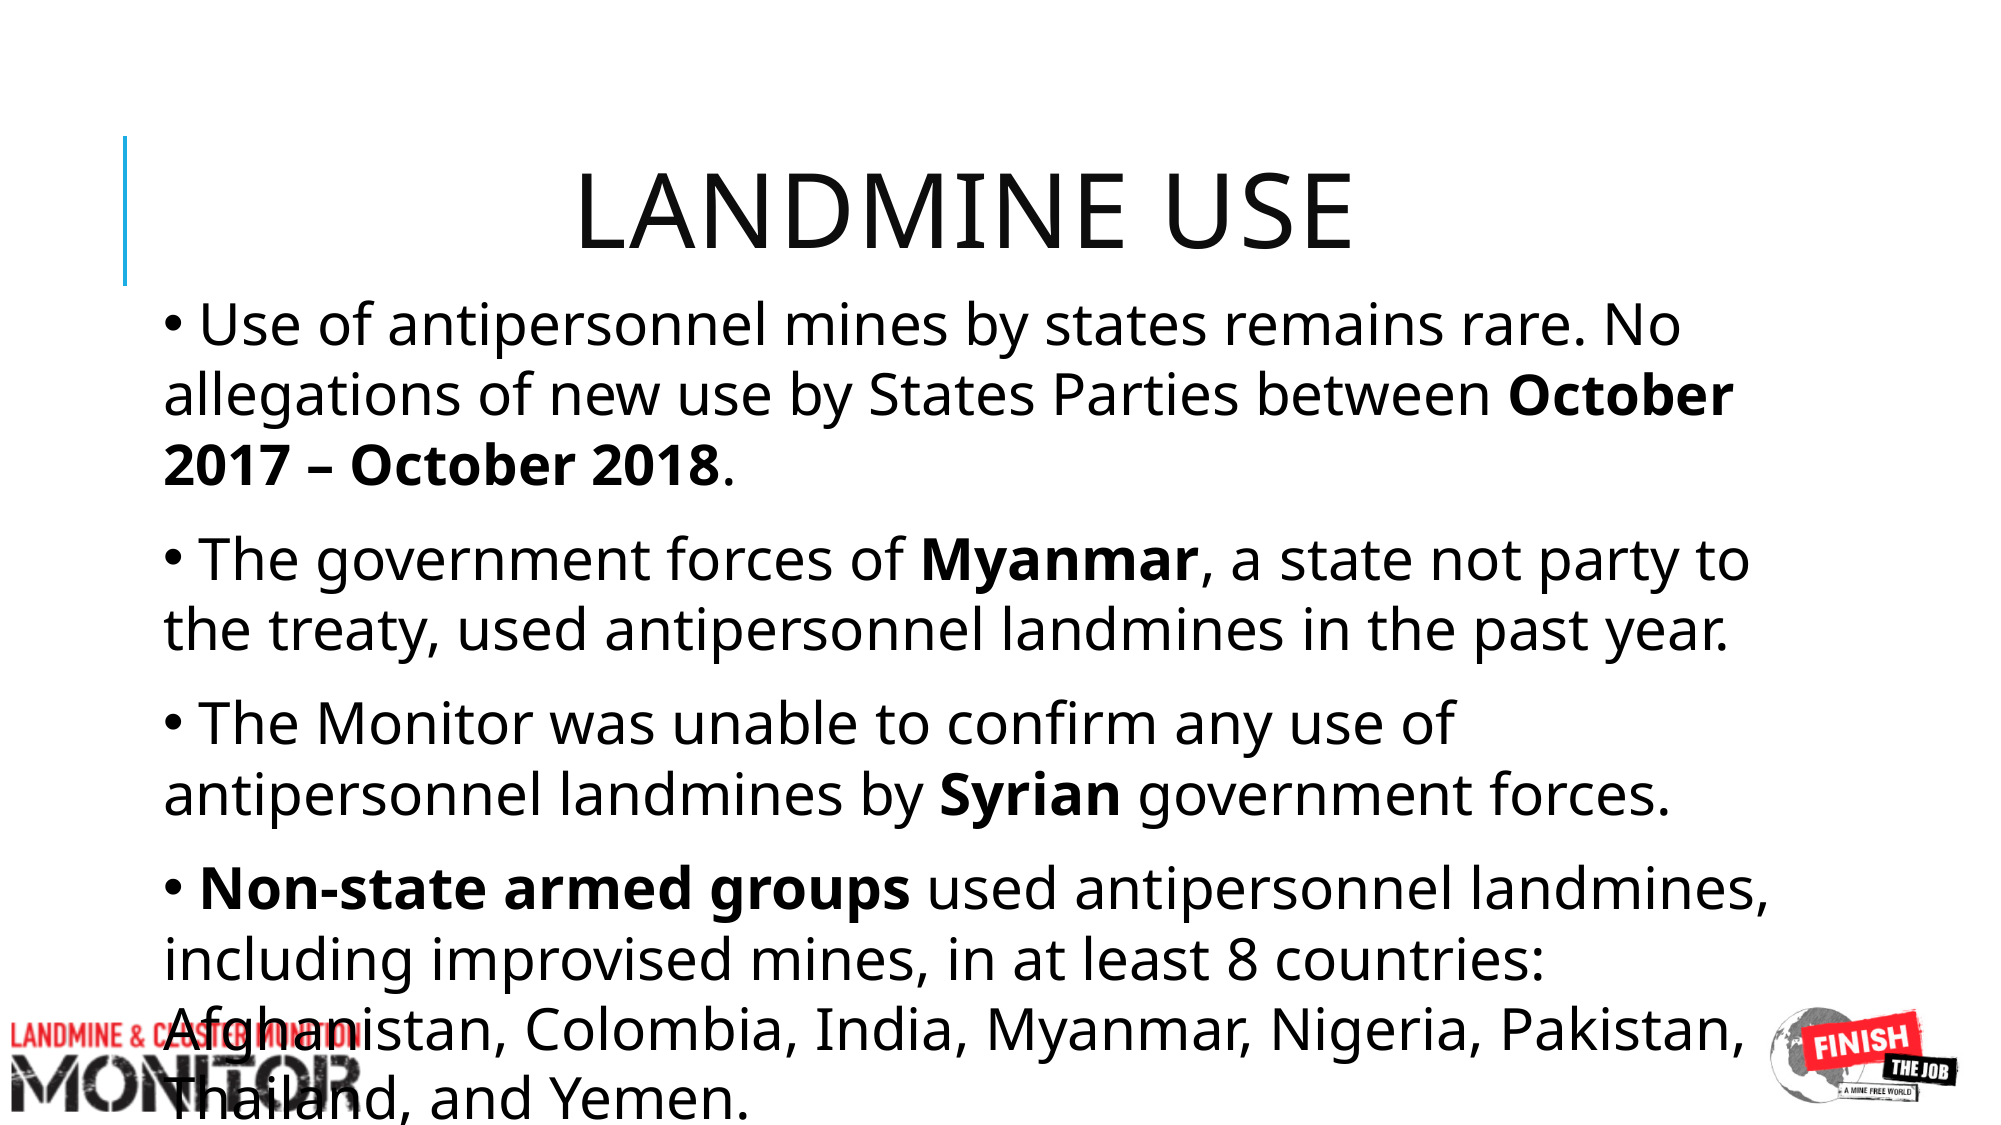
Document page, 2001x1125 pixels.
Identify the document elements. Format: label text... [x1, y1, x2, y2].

picture [12, 891, 231, 1125]
picture [1756, 1001, 1969, 1112]
text_box Use of antipersonnel mines by states remains rare. No allegations of new use by States Parties between October 2017 – October 2018. The government forces of Myanmar, a state not party to the treaty, used antipersonnel landmines in the past year. The Monitor was unable to confirm any use of antipersonnel landmines by Syrian government forces. Non-state armed groups used antipersonnel landmines, including improvised mines, in at least 8 countries: Afghanistan, Colombia, India, Myanmar, Nigeria, Pakistan, Thailand, and Yemen. Likely also in Iraq and Syria (Islamic State). [148, 279, 1810, 1125]
title Landmine Use [168, 96, 1763, 279]
